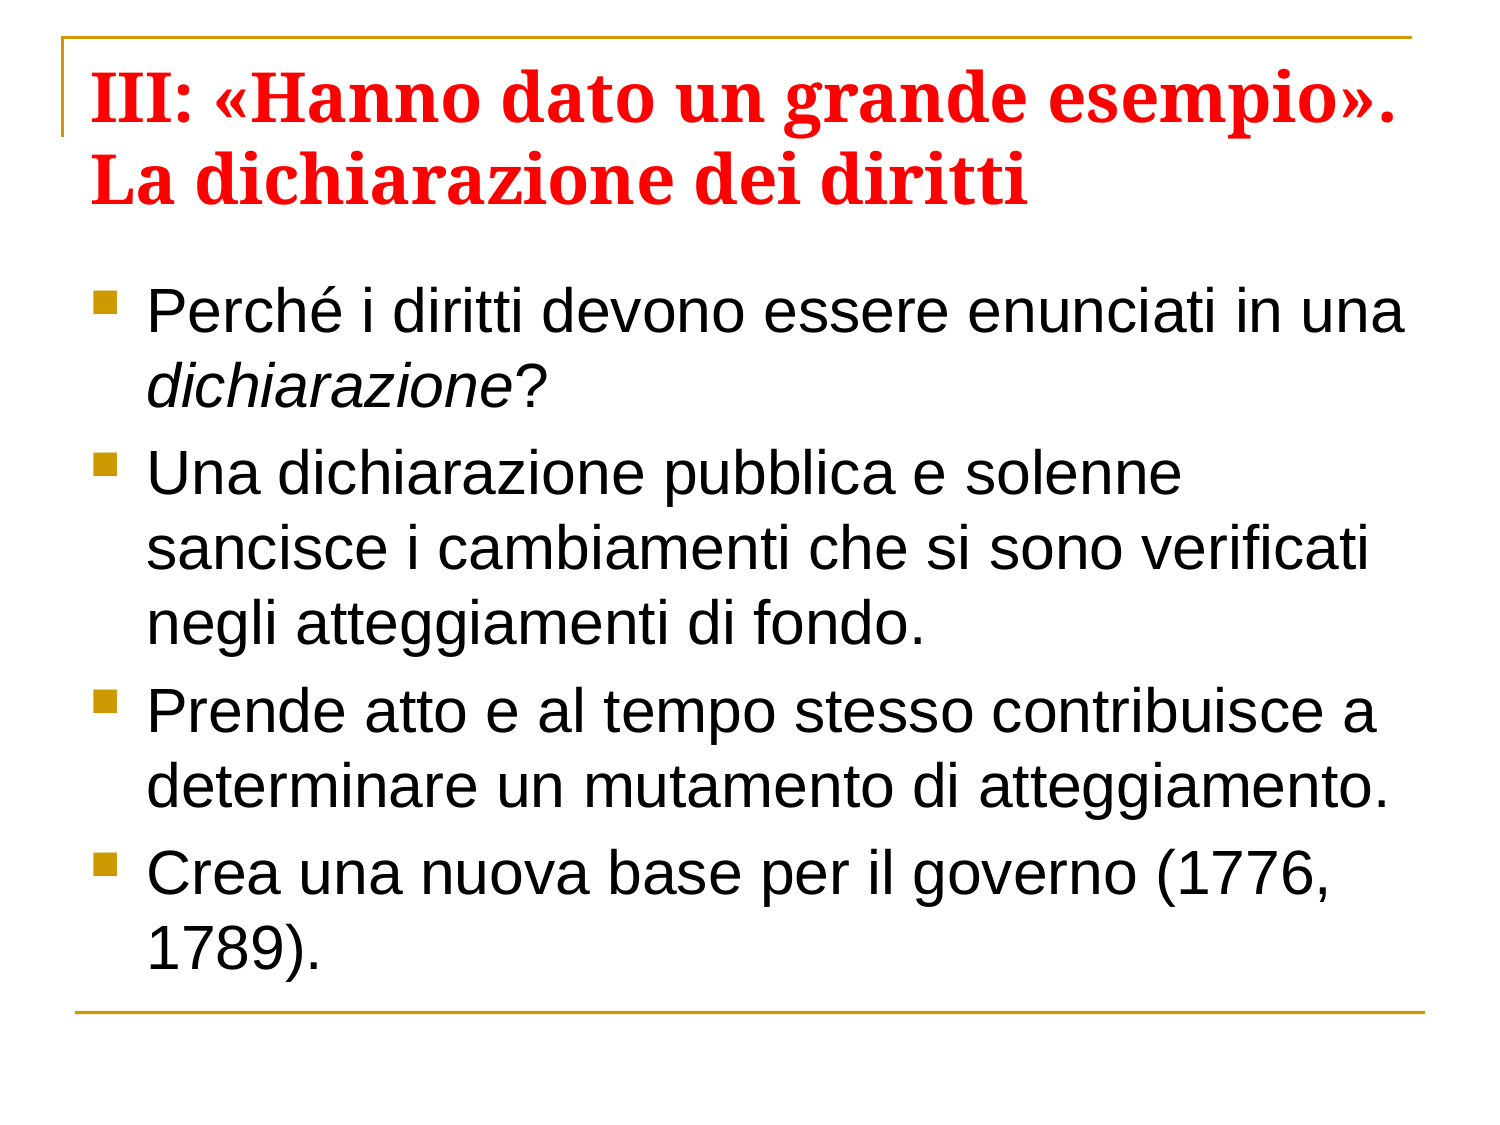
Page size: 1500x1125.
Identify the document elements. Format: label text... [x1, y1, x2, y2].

title III: «Hanno dato un grande esempio». La dichiarazione dei diritti [75, 45, 1425, 233]
list Perché i diritti devono essere enunciati in una dichiarazione? Una dichiarazione pubblica e solenne sancisce i cambiamenti che si sono verificati negli atteggiamenti di fondo. Prende atto e al tempo stesso contribuisce a determinare un mutamento di atteggiamento. Crea una nuova base per il governo (1776, 1789). [75, 262, 1425, 1006]
